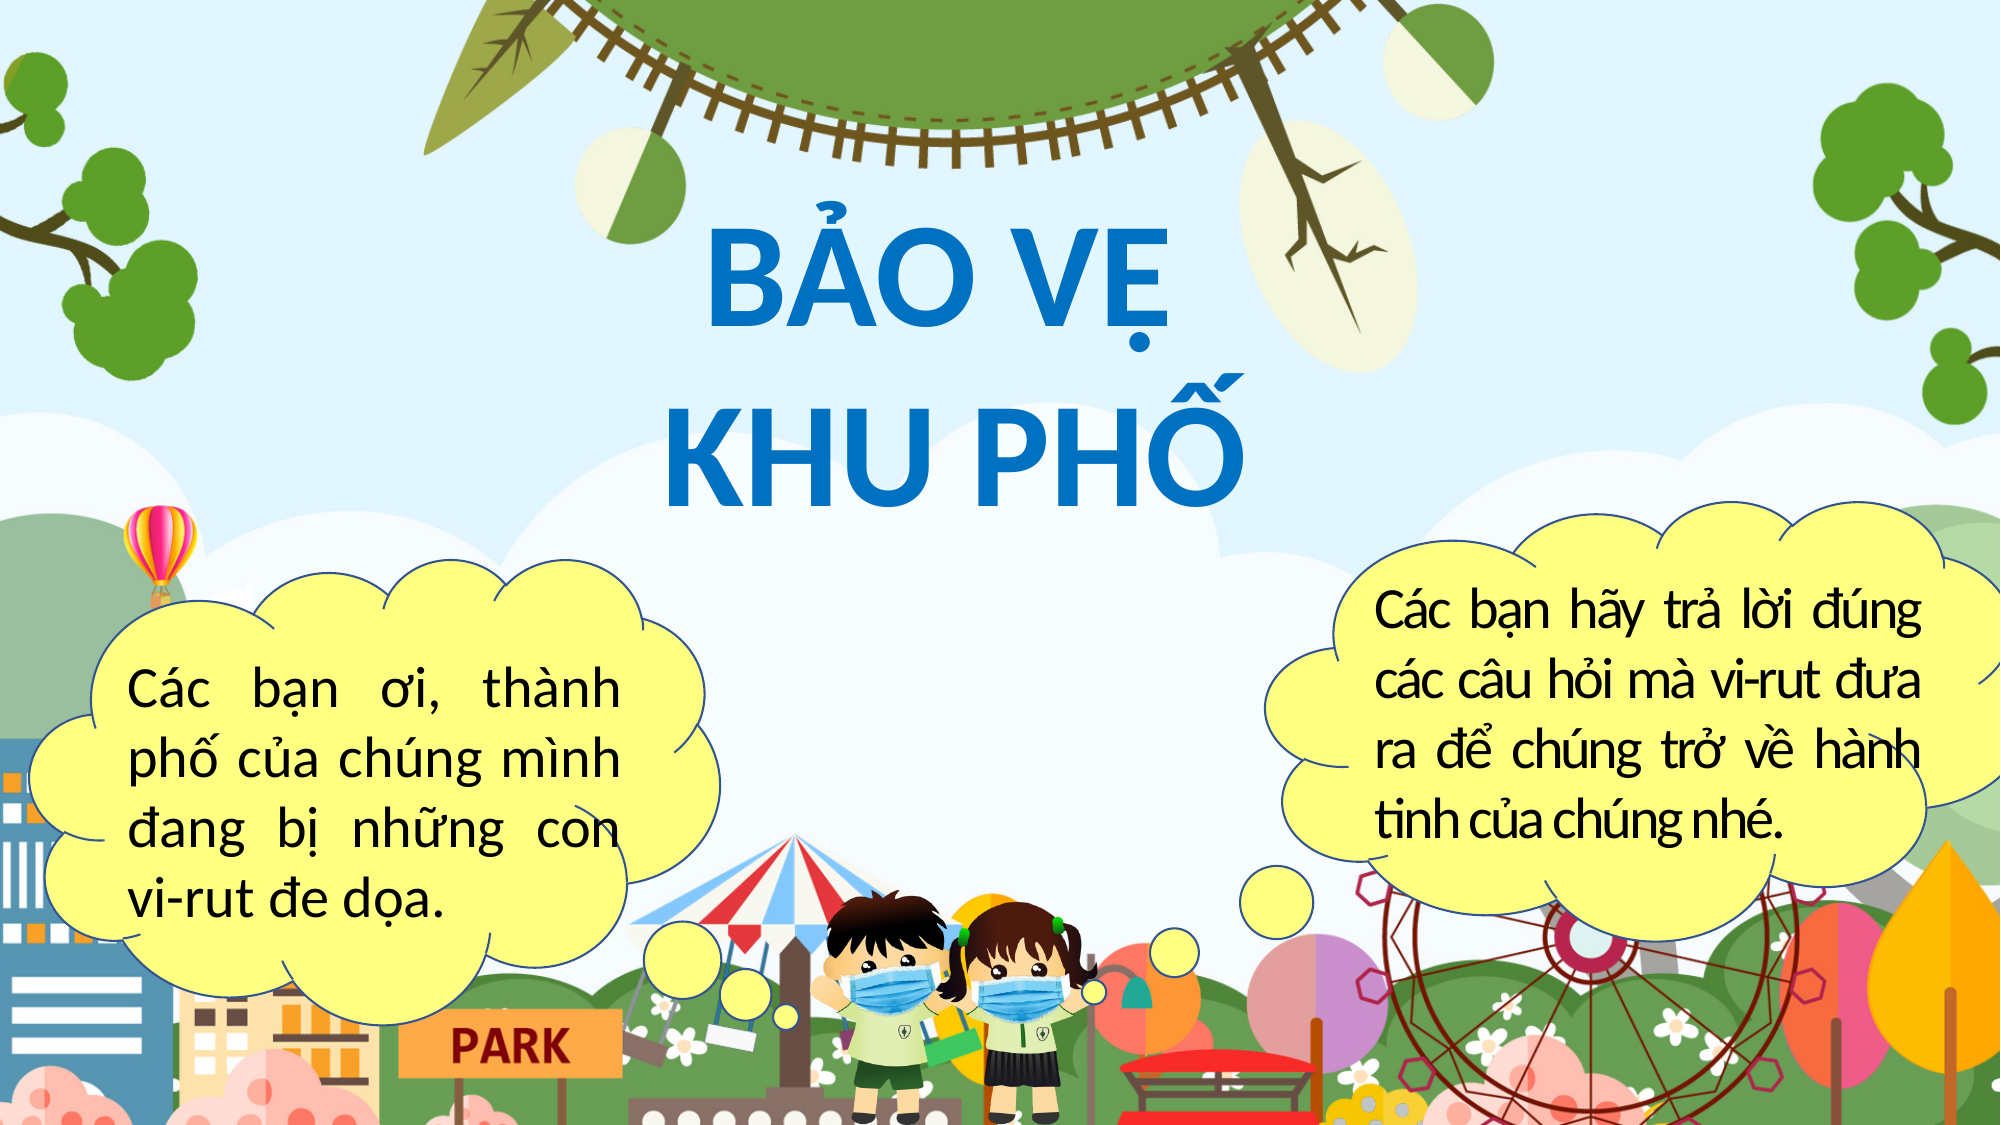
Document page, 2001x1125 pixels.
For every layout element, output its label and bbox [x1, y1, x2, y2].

text_box [1265, 500, 2000, 941]
picture [0, 0, 2000, 1125]
text_box [29, 558, 720, 1024]
